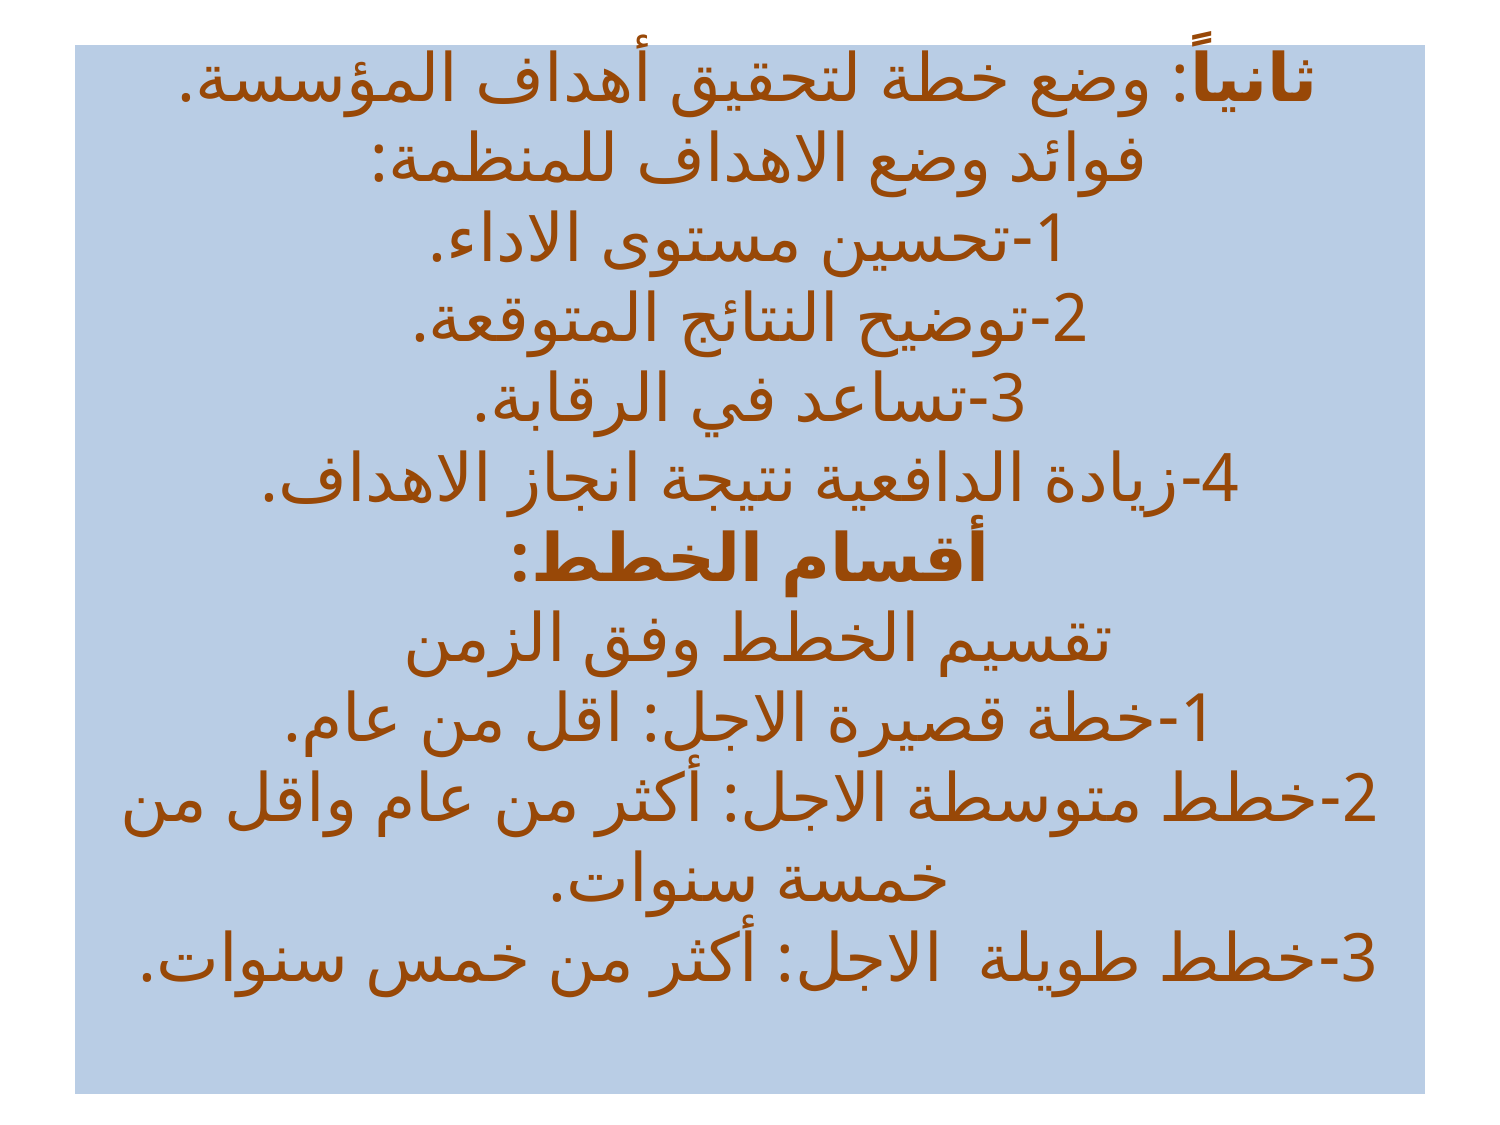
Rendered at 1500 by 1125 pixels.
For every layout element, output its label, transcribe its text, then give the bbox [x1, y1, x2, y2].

slide_number 19 [75, 1042, 425, 1103]
title ثانياً: وضع خطة لتحقيق أهداف المؤسسة. فوائد وضع الاهداف للمنظمة: 1-تحسين مستوى الاداء. 2-توضيح النتائج المتوقعة. 3-تساعد في الرقابة. 4-زيادة الدافعية نتيجة انجاز الاهداف. أقسام الخطط: تقسيم الخطط وفق الزمن 1-خطة قصيرة الاجل: اقل من عام. 2-خطط متوسطة الاجل: أكثر من عام واقل من خمسة سنوات. 3-خطط طويلة الاجل: أكثر من خمس سنوات. [75, 45, 1425, 1094]
